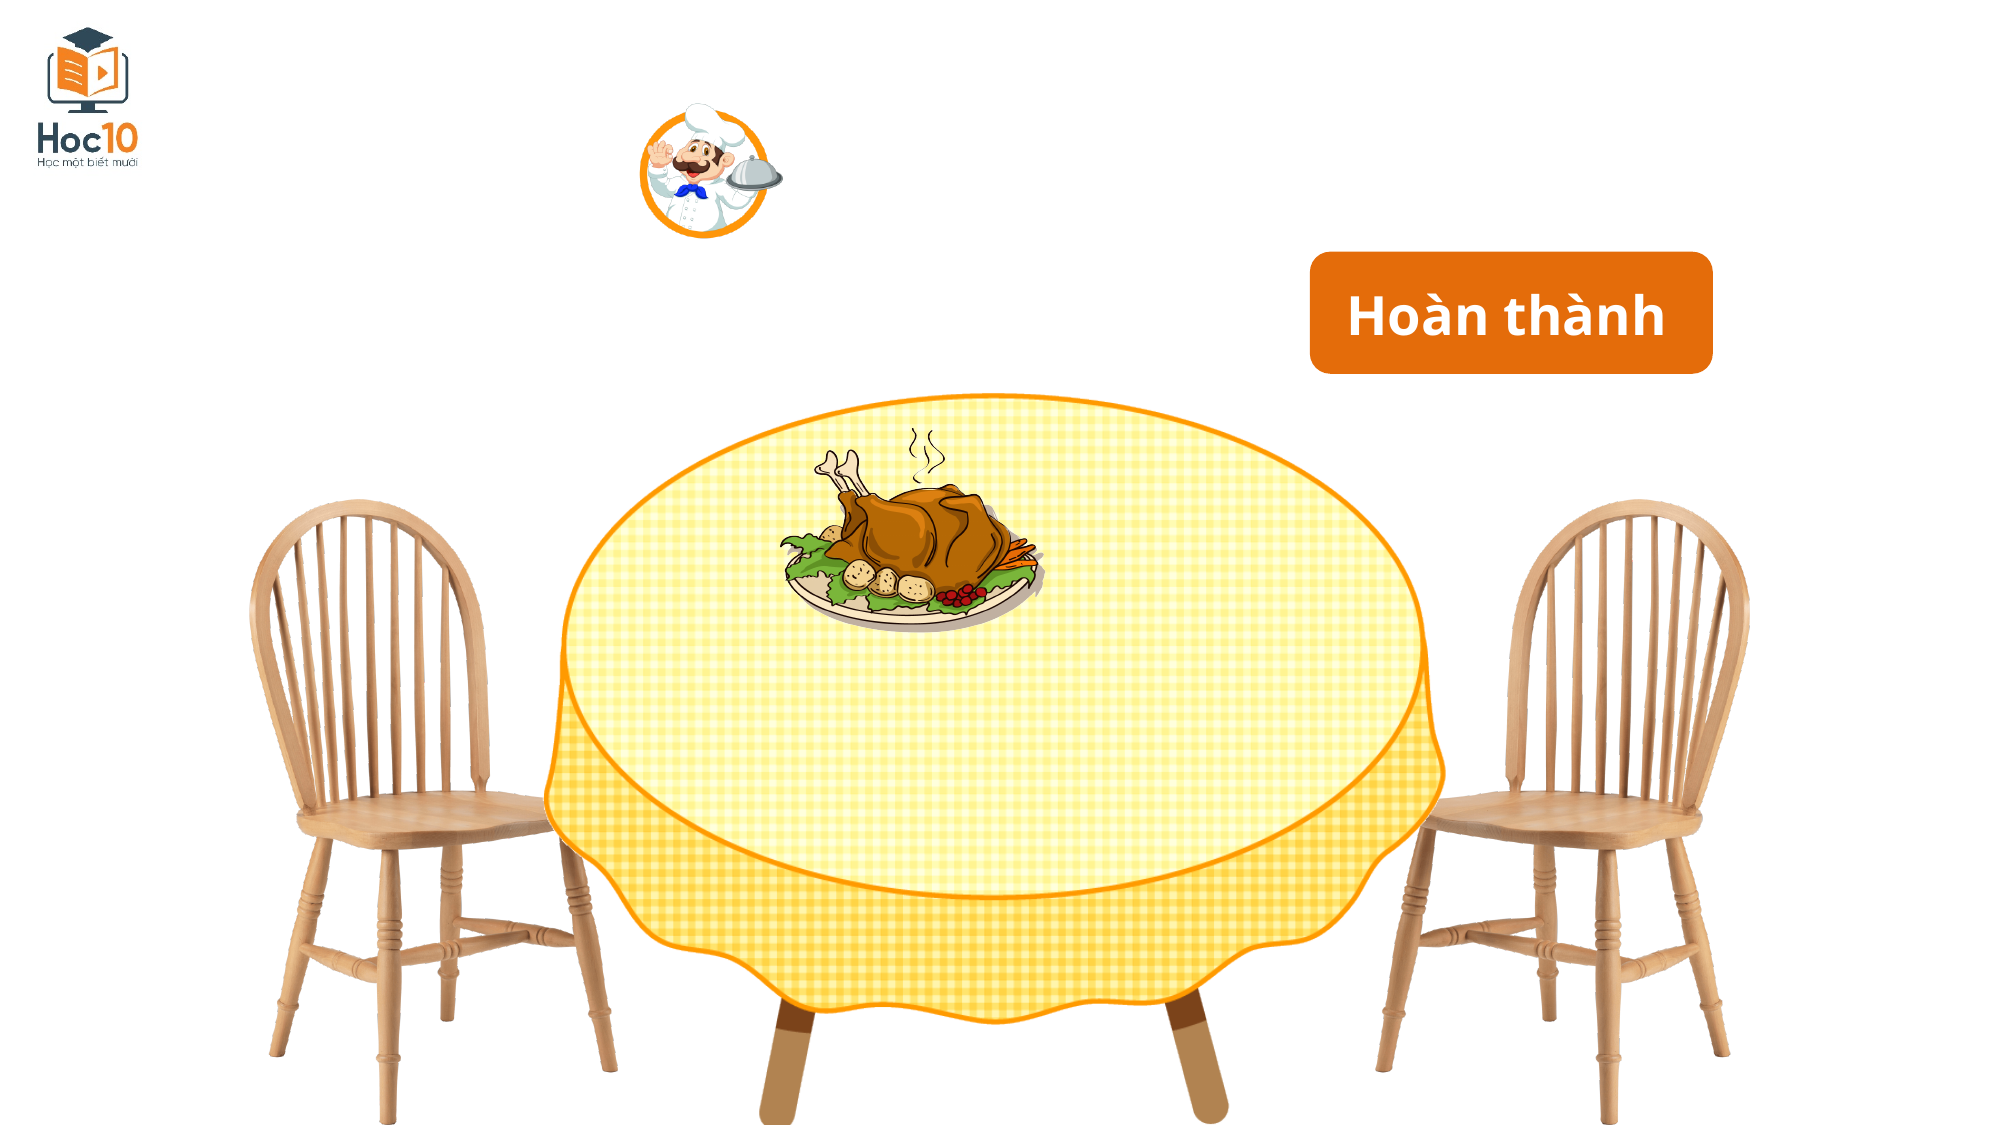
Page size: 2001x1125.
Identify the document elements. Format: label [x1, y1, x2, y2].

text_box [1309, 251, 1714, 374]
picture [0, 0, 176, 196]
picture [249, 88, 1751, 1125]
